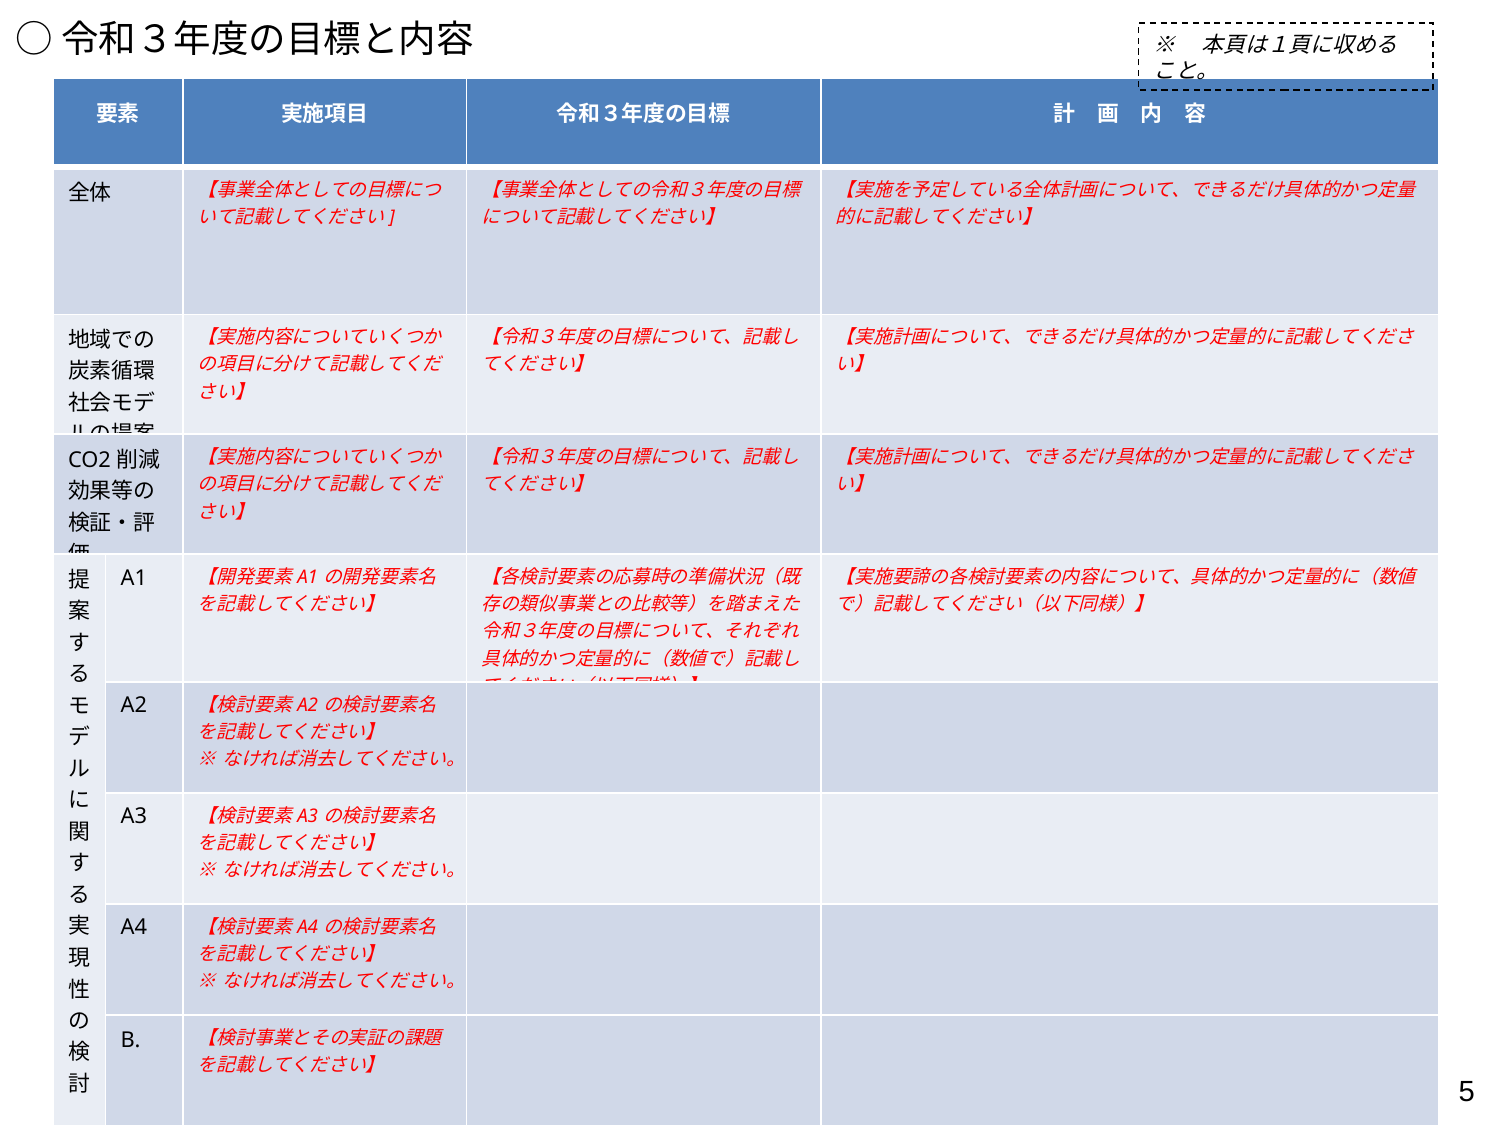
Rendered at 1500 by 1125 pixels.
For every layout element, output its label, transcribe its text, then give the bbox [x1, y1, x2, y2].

table_header 計 画 内 容 [822, 79, 1438, 164]
table_cell 【事業全体としての令和３年度の目標について記載してください】 [467, 170, 820, 314]
table_cell CO2削減効果等の検証・評価 [54, 435, 182, 553]
table_cell A4 [106, 905, 182, 1014]
table_cell [467, 905, 820, 1014]
table_cell 【実施を予定している全体計画について、できるだけ具体的かつ定量的に記載してください】 [822, 170, 1438, 314]
table_cell [822, 794, 1438, 903]
table_cell [822, 1016, 1438, 1125]
table_header 令和３年度の目標 [467, 79, 820, 164]
text_box ○令和３年度の目標と内容 [0, 7, 782, 68]
table_cell 【事業全体としての目標について記載してください] [184, 170, 466, 314]
slide_number 5 [1139, 1063, 1490, 1117]
table_cell 【検討要素A2の検討要素名を記載してください】 ※なければ消去してください。 [184, 683, 466, 792]
table_cell 【令和３年度の目標について、記載してください】 [467, 315, 820, 433]
table_cell 【検討要素A3の検討要素名を記載してください】 ※なければ消去してください。 [184, 794, 466, 903]
table_cell [822, 905, 1438, 1014]
table_cell 地域での炭素循環社会モデルの提案 [54, 315, 182, 433]
table_cell 【実施要諦の各検討要素の内容について、具体的かつ定量的に（数値で）記載してください（以下同様）】 [822, 555, 1438, 681]
table_cell 【実施計画について、できるだけ具体的かつ定量的に記載してください】 [822, 315, 1438, 433]
table_cell 【実施内容についていくつかの項目に分けて記載してください】 [184, 315, 466, 433]
text_box ※ 本頁は１頁に収めること。 [1138, 22, 1433, 91]
table_cell 全体 [54, 170, 182, 314]
table_cell 【令和３年度の目標について、記載してください】 [467, 435, 820, 553]
table_cell 【開発要素A1の開発要素名を記載してください】 [184, 555, 466, 681]
table_cell A3 [106, 794, 182, 903]
table_cell 【実施計画について、できるだけ具体的かつ定量的に記載してください】 [822, 435, 1438, 553]
table_cell 【実施内容についていくつかの項目に分けて記載してください】 [184, 435, 466, 553]
table_cell B. [106, 1016, 182, 1125]
table_cell [467, 1016, 820, 1125]
table_cell 【各検討要素の応募時の準備状況（既存の類似事業との比較等）を踏まえた令和３年度の目標について、それぞれ具体的かつ定量的に（数値で）記載してください（以下同様）】 [467, 555, 820, 681]
table_cell A1 [106, 555, 182, 681]
table_cell [467, 794, 820, 903]
table_cell A2 [106, 683, 182, 792]
table_cell 【検討要素A4の検討要素名を記載してください】 ※なければ消去してください。 [184, 905, 466, 1014]
table_cell 提案するモデルに関する実現性の検討 [54, 555, 105, 1125]
table_header 実施項目 [184, 79, 466, 164]
table_cell [822, 683, 1438, 792]
table_cell [467, 683, 820, 792]
table_header 要素 [54, 79, 182, 164]
table_cell 【検討事業とその実証の課題を記載してください】 [184, 1016, 466, 1125]
